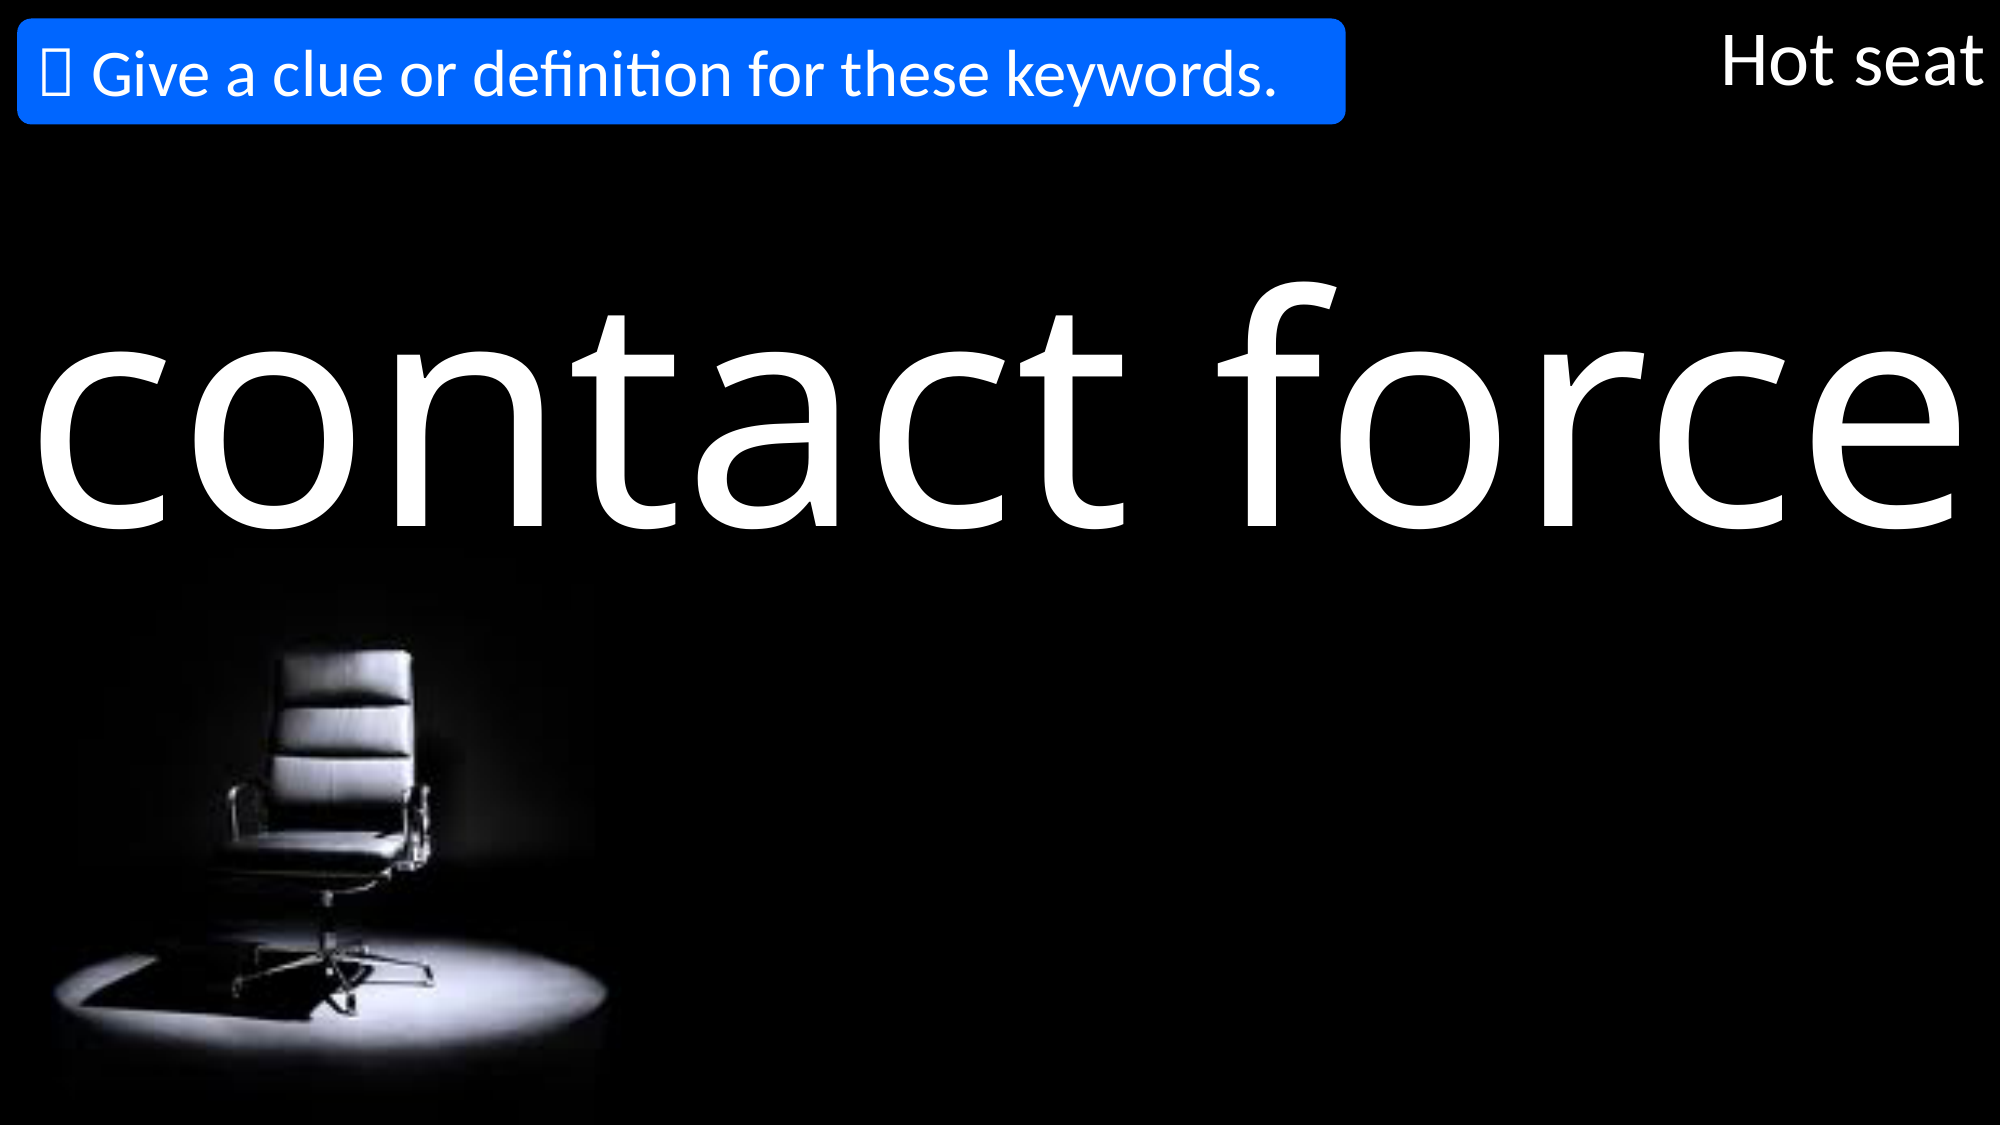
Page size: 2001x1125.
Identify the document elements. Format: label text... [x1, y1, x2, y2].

text_box  Give a clue or definition for these keywords. [17, 18, 1346, 125]
text_box Hot seat [1584, 0, 2000, 109]
text_box contact force [0, 199, 2000, 599]
picture [0, 548, 665, 1125]
